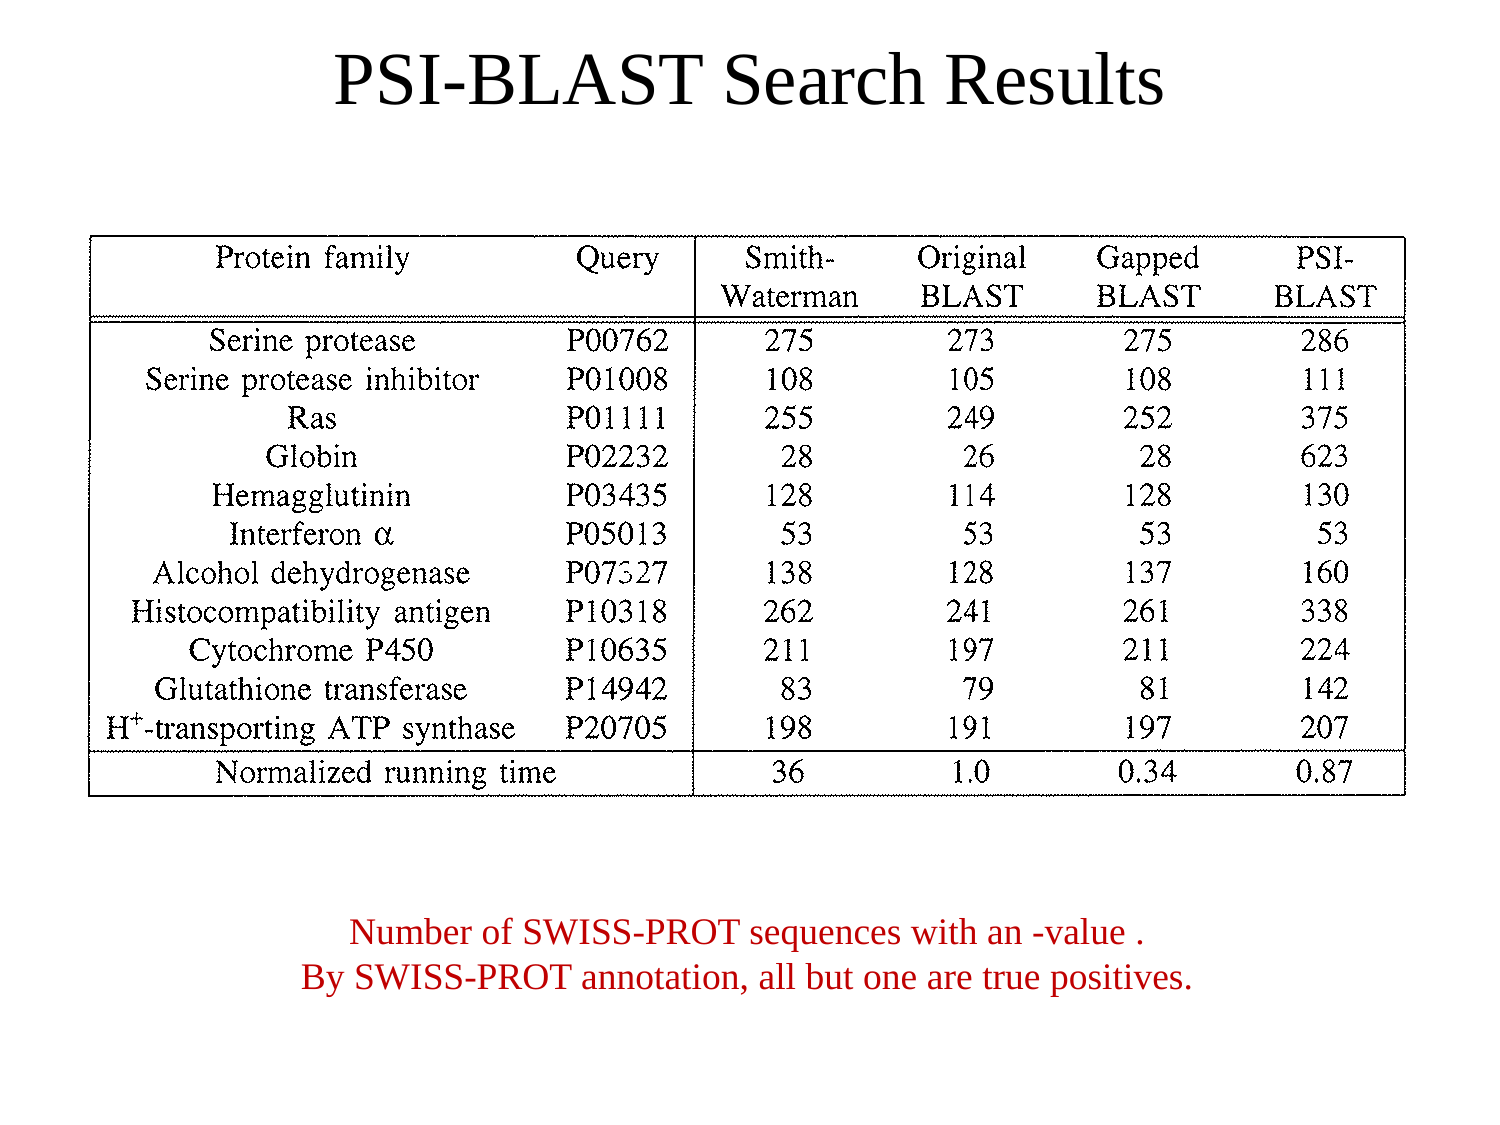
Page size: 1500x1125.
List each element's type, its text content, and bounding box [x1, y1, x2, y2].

picture [81, 226, 1414, 803]
title PSI-BLAST Search Results [75, 12, 1425, 138]
